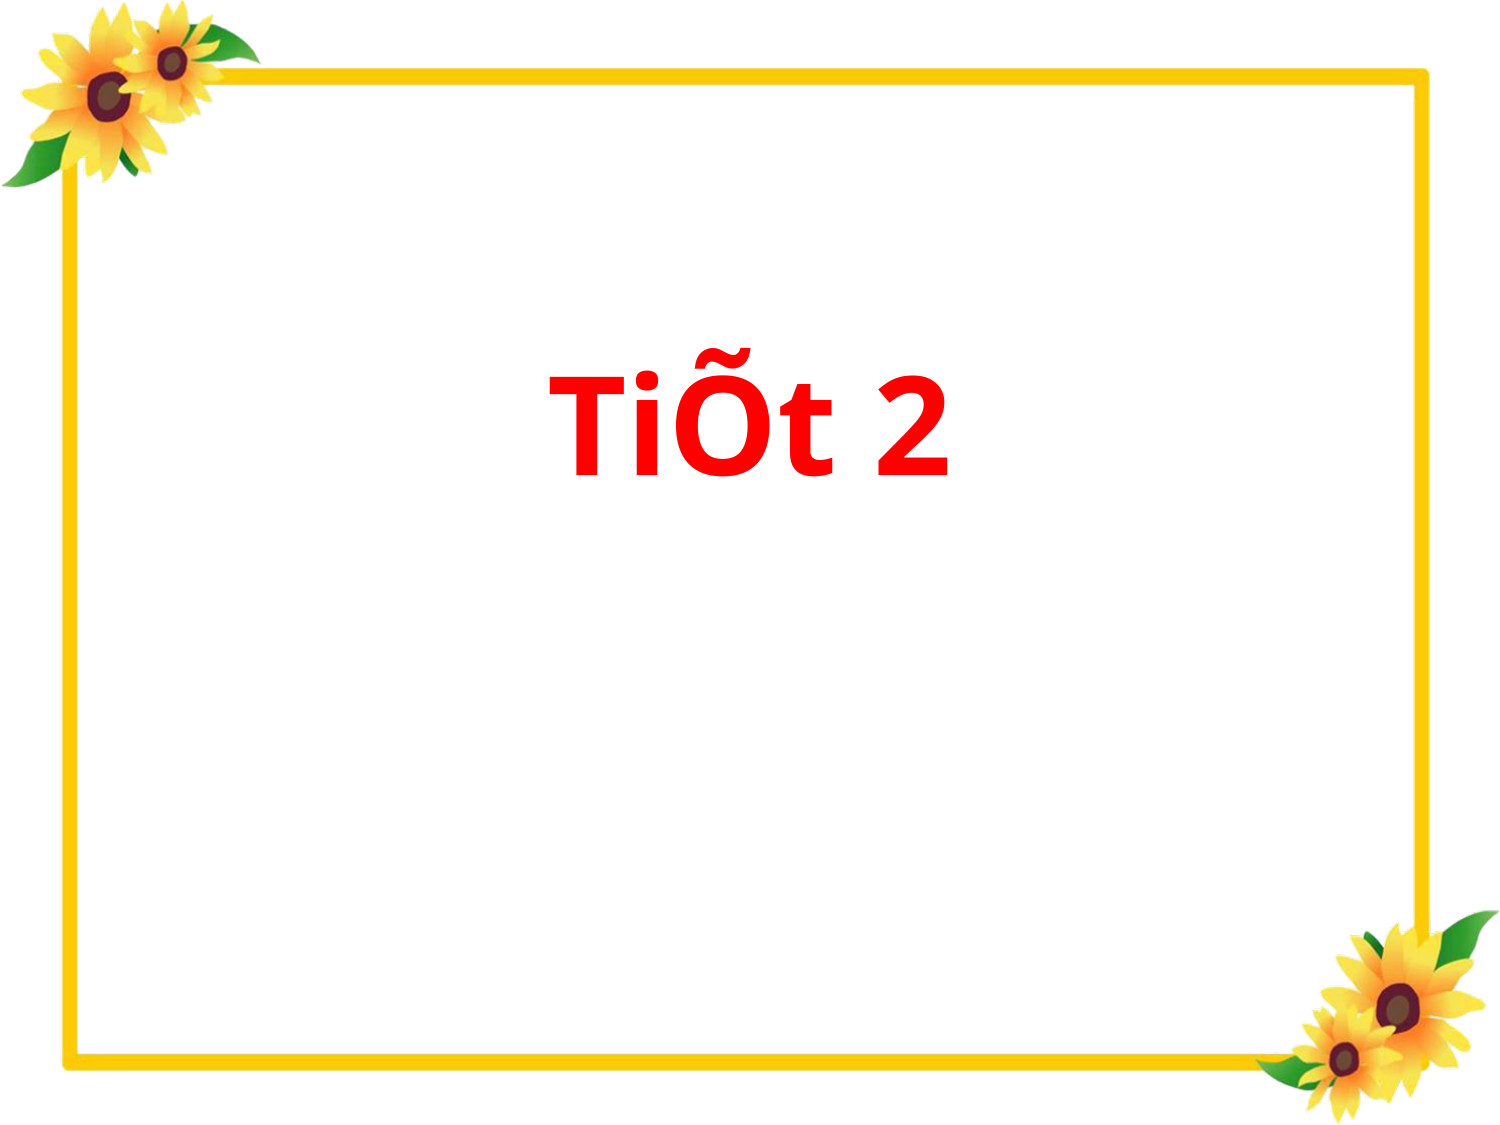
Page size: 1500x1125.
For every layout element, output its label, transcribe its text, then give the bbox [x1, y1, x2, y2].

picture [0, 0, 1500, 1125]
title TiÕt 2 [112, 299, 1388, 542]
